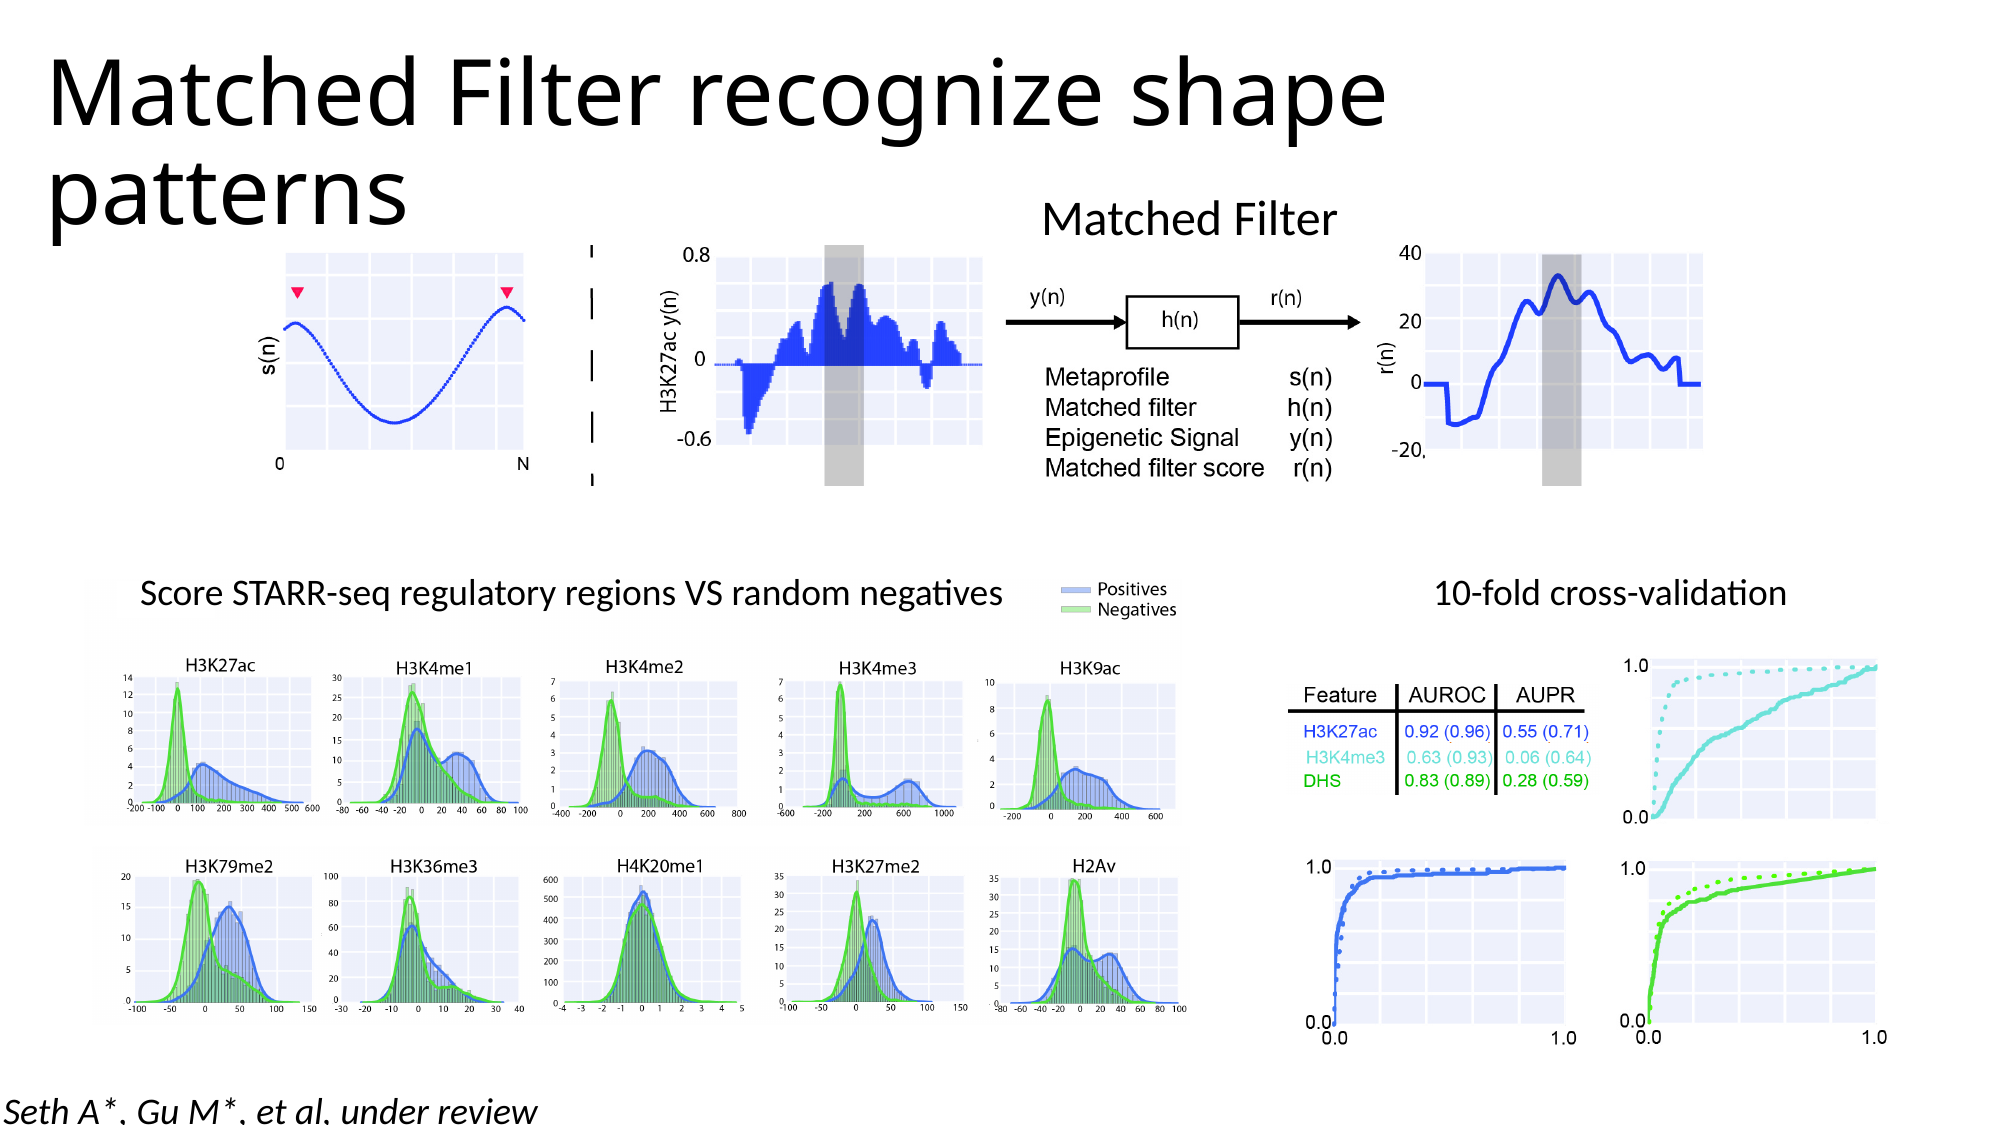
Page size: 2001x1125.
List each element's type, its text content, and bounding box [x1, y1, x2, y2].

text_box Seth A*, Gu M*, et al, under review [0, 1079, 621, 1125]
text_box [1286, 560, 1894, 1054]
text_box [84, 560, 1190, 1025]
text_box Matched Filter recognize shape patterns [30, 39, 1756, 257]
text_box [251, 177, 1704, 486]
